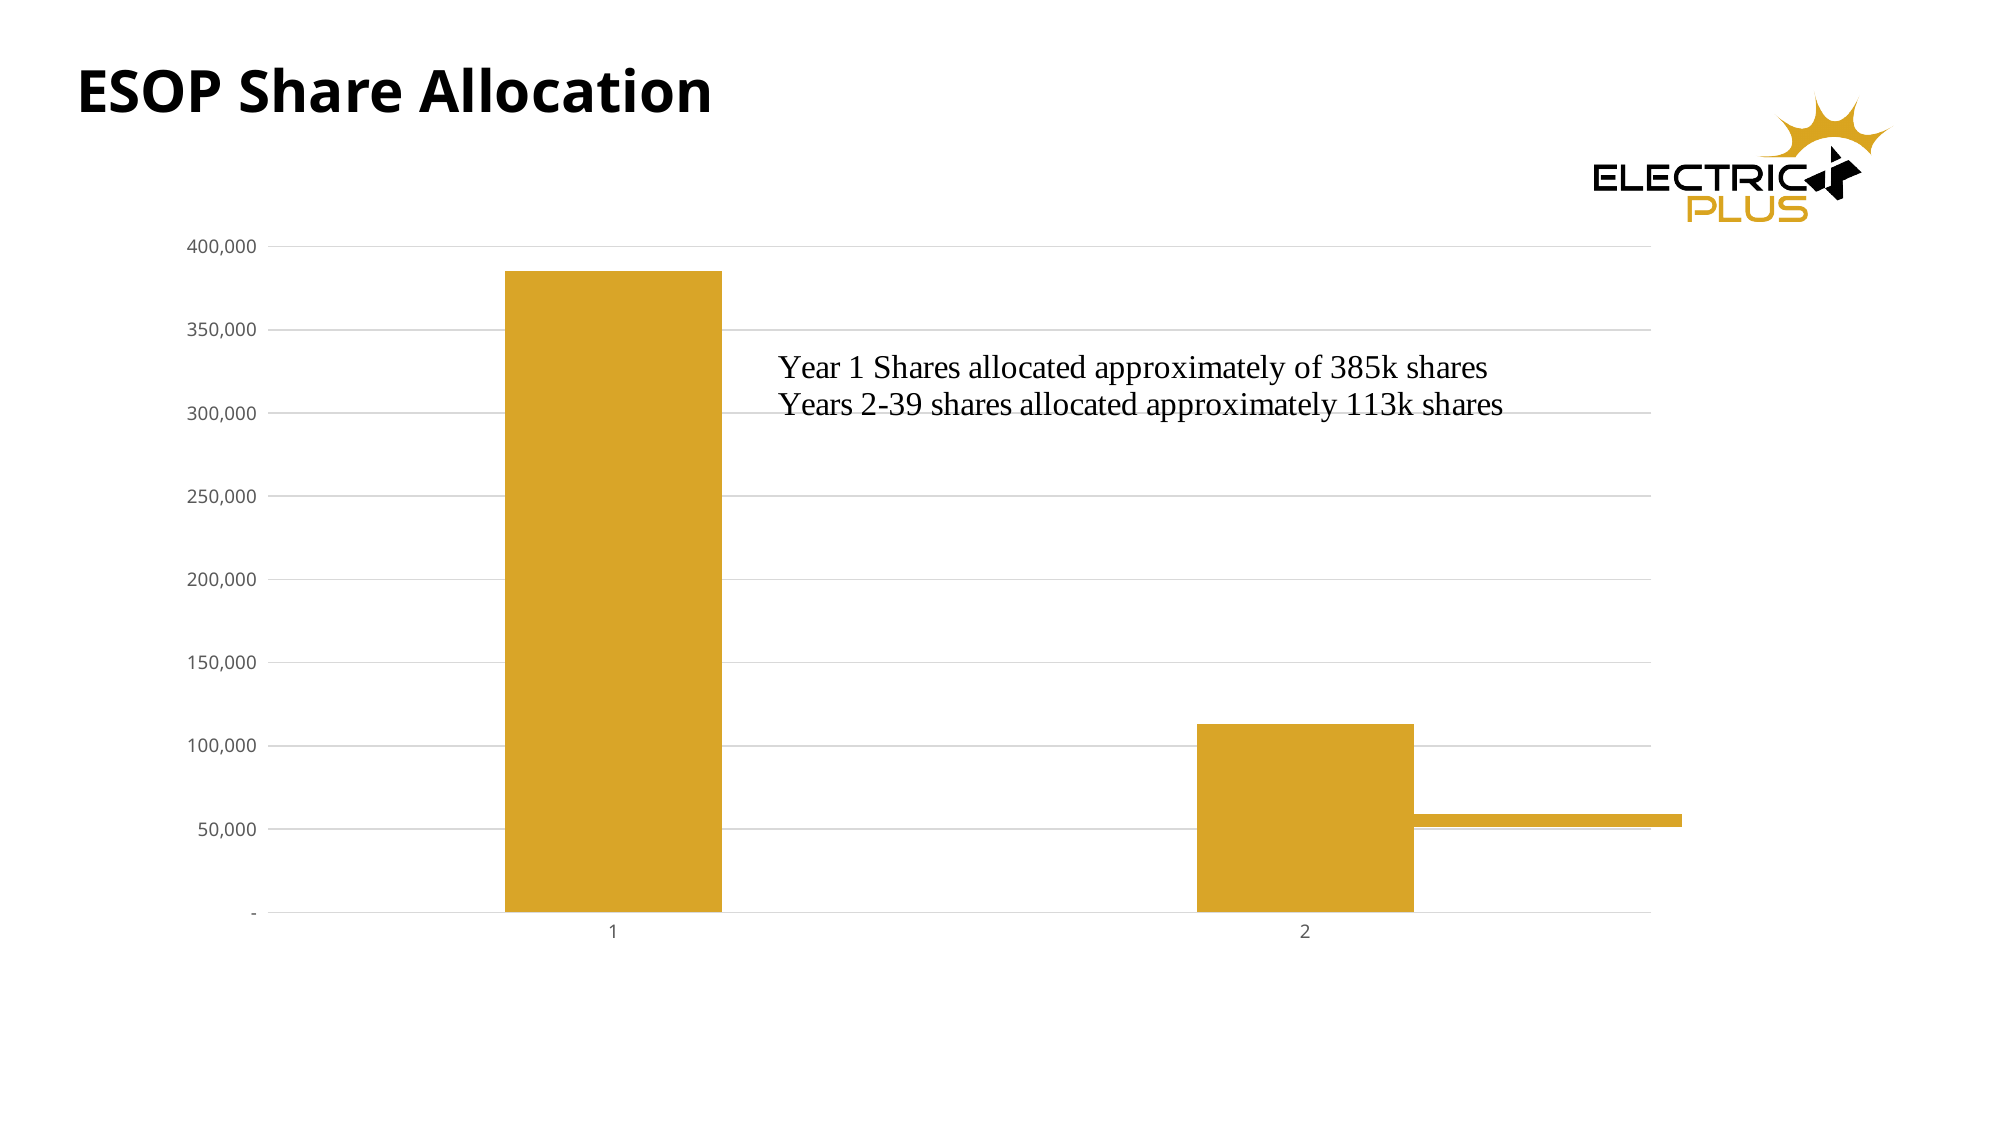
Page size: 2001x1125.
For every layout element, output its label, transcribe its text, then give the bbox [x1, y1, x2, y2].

title ESOP Share Allocation [61, 20, 1939, 238]
chart [150, 217, 1683, 961]
